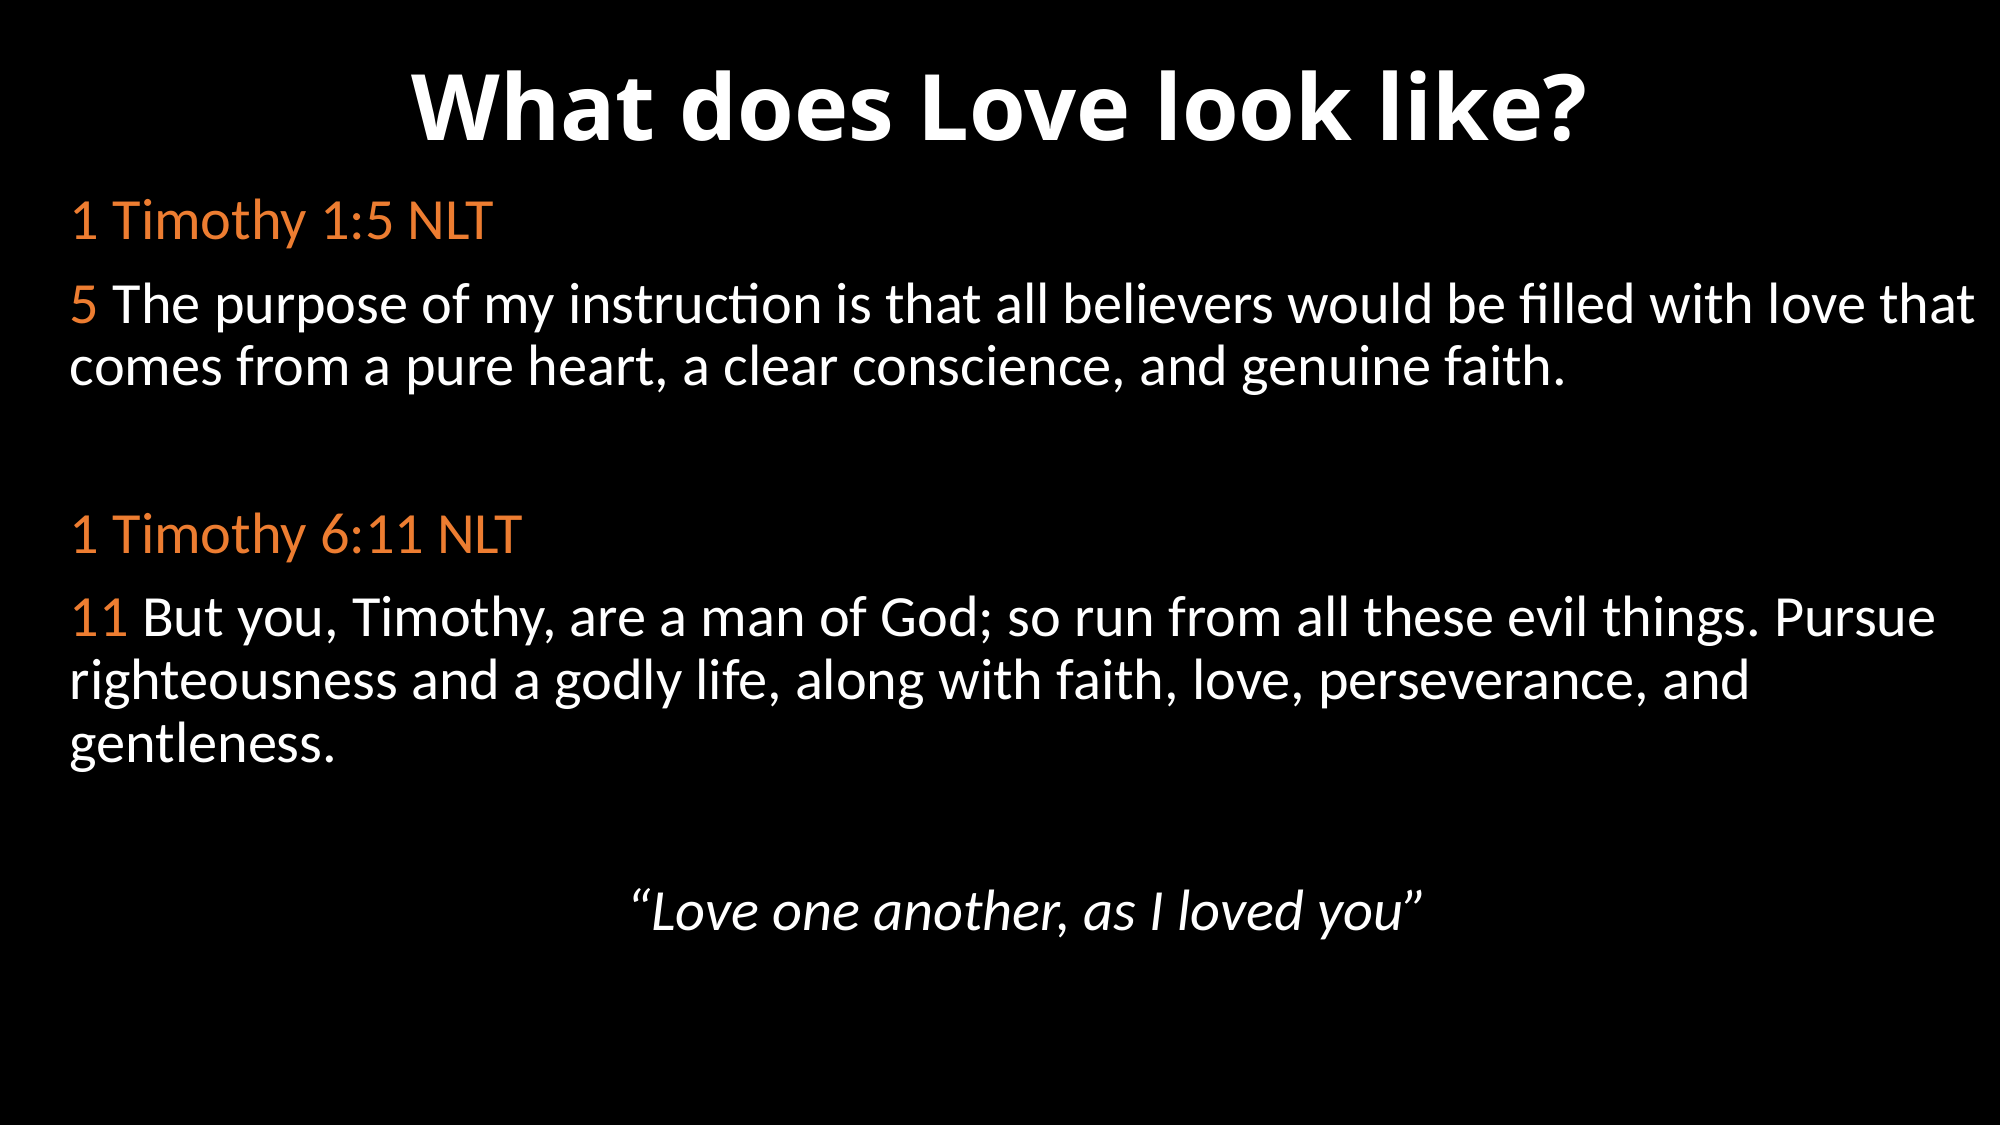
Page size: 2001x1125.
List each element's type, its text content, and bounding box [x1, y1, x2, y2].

title What does Love look like? [0, 1, 2000, 220]
list 1 Timothy 1:5 NLT 5 The purpose of my instruction is that all believers would be filled with love that comes from a pure heart, a clear conscience, and genuine faith. 1 Timothy 6:11 NLT 11 But you, Timothy, are a man of God; so run from all these evil things. Pursue righteousness and a godly life, along with faith, love, perseverance, and gentleness. “Love one another, as I loved you” [55, 181, 2000, 1124]
